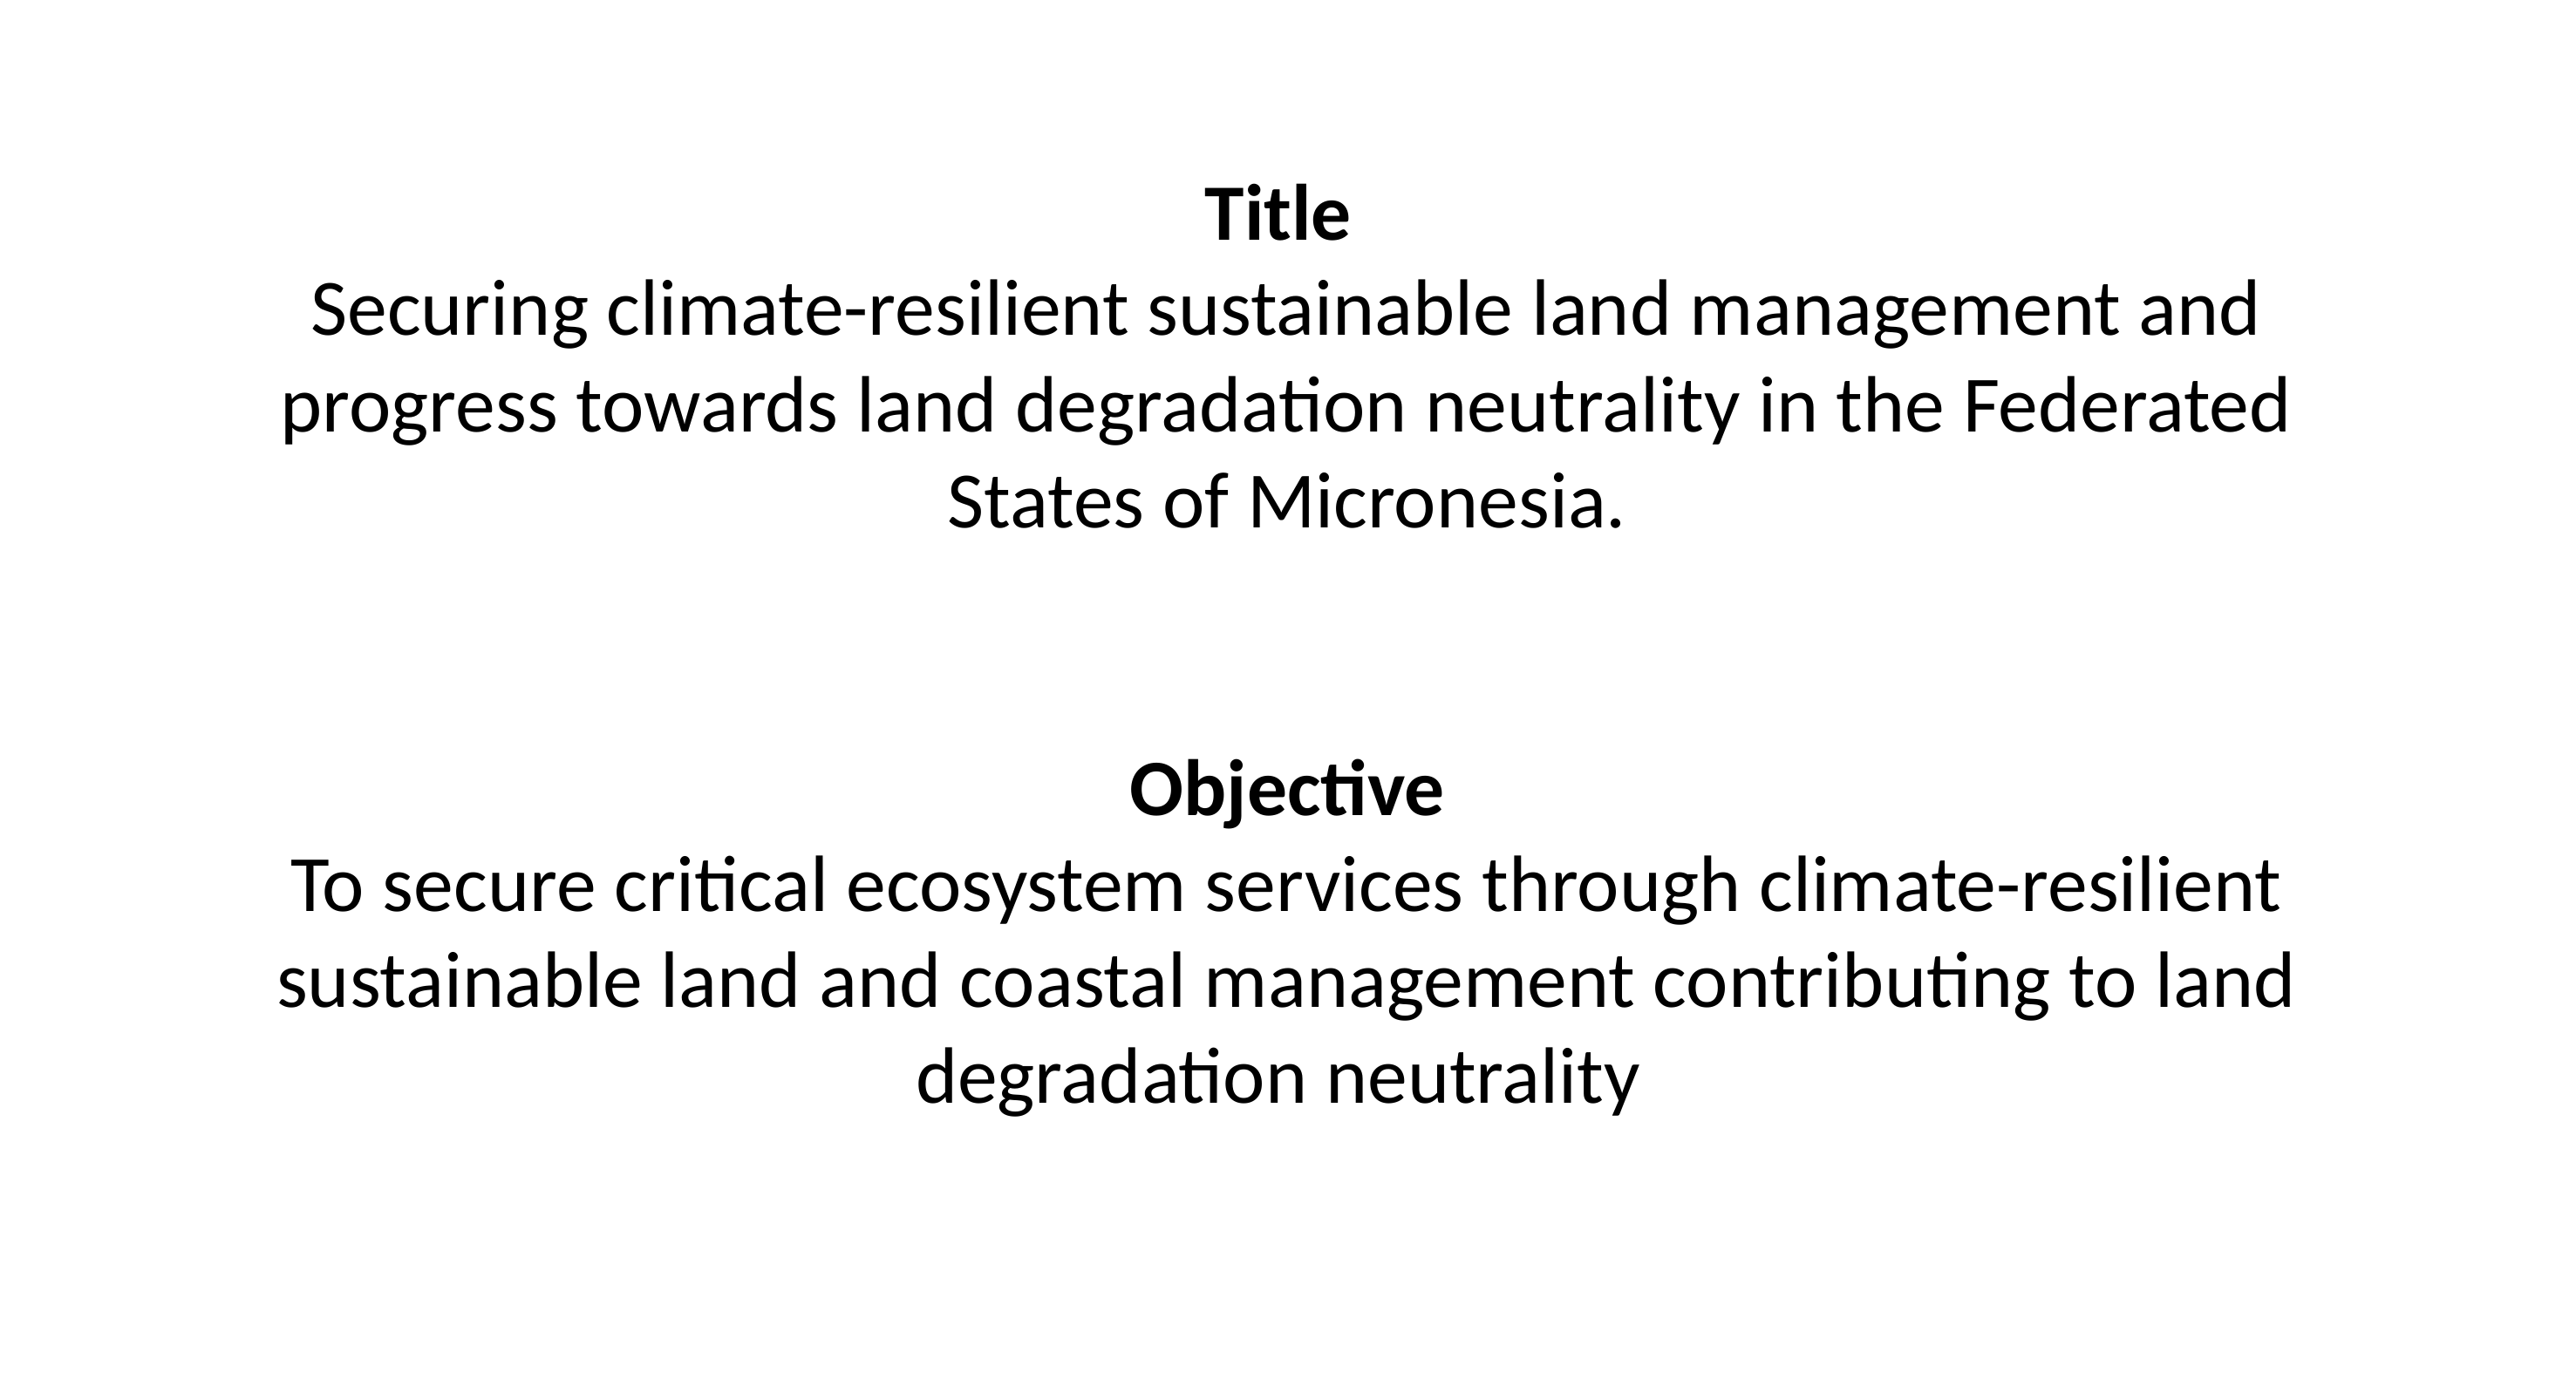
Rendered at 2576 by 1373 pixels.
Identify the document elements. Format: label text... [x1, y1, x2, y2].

title Title Securing climate-resilient sustainable land management and progress towards land degradation neutrality in the Federated States of Micronesia. Objective To secure critical ecosystem services through climate-resilient sustainable land and coastal management contributing to land degradation neutrality [172, 110, 2403, 1305]
